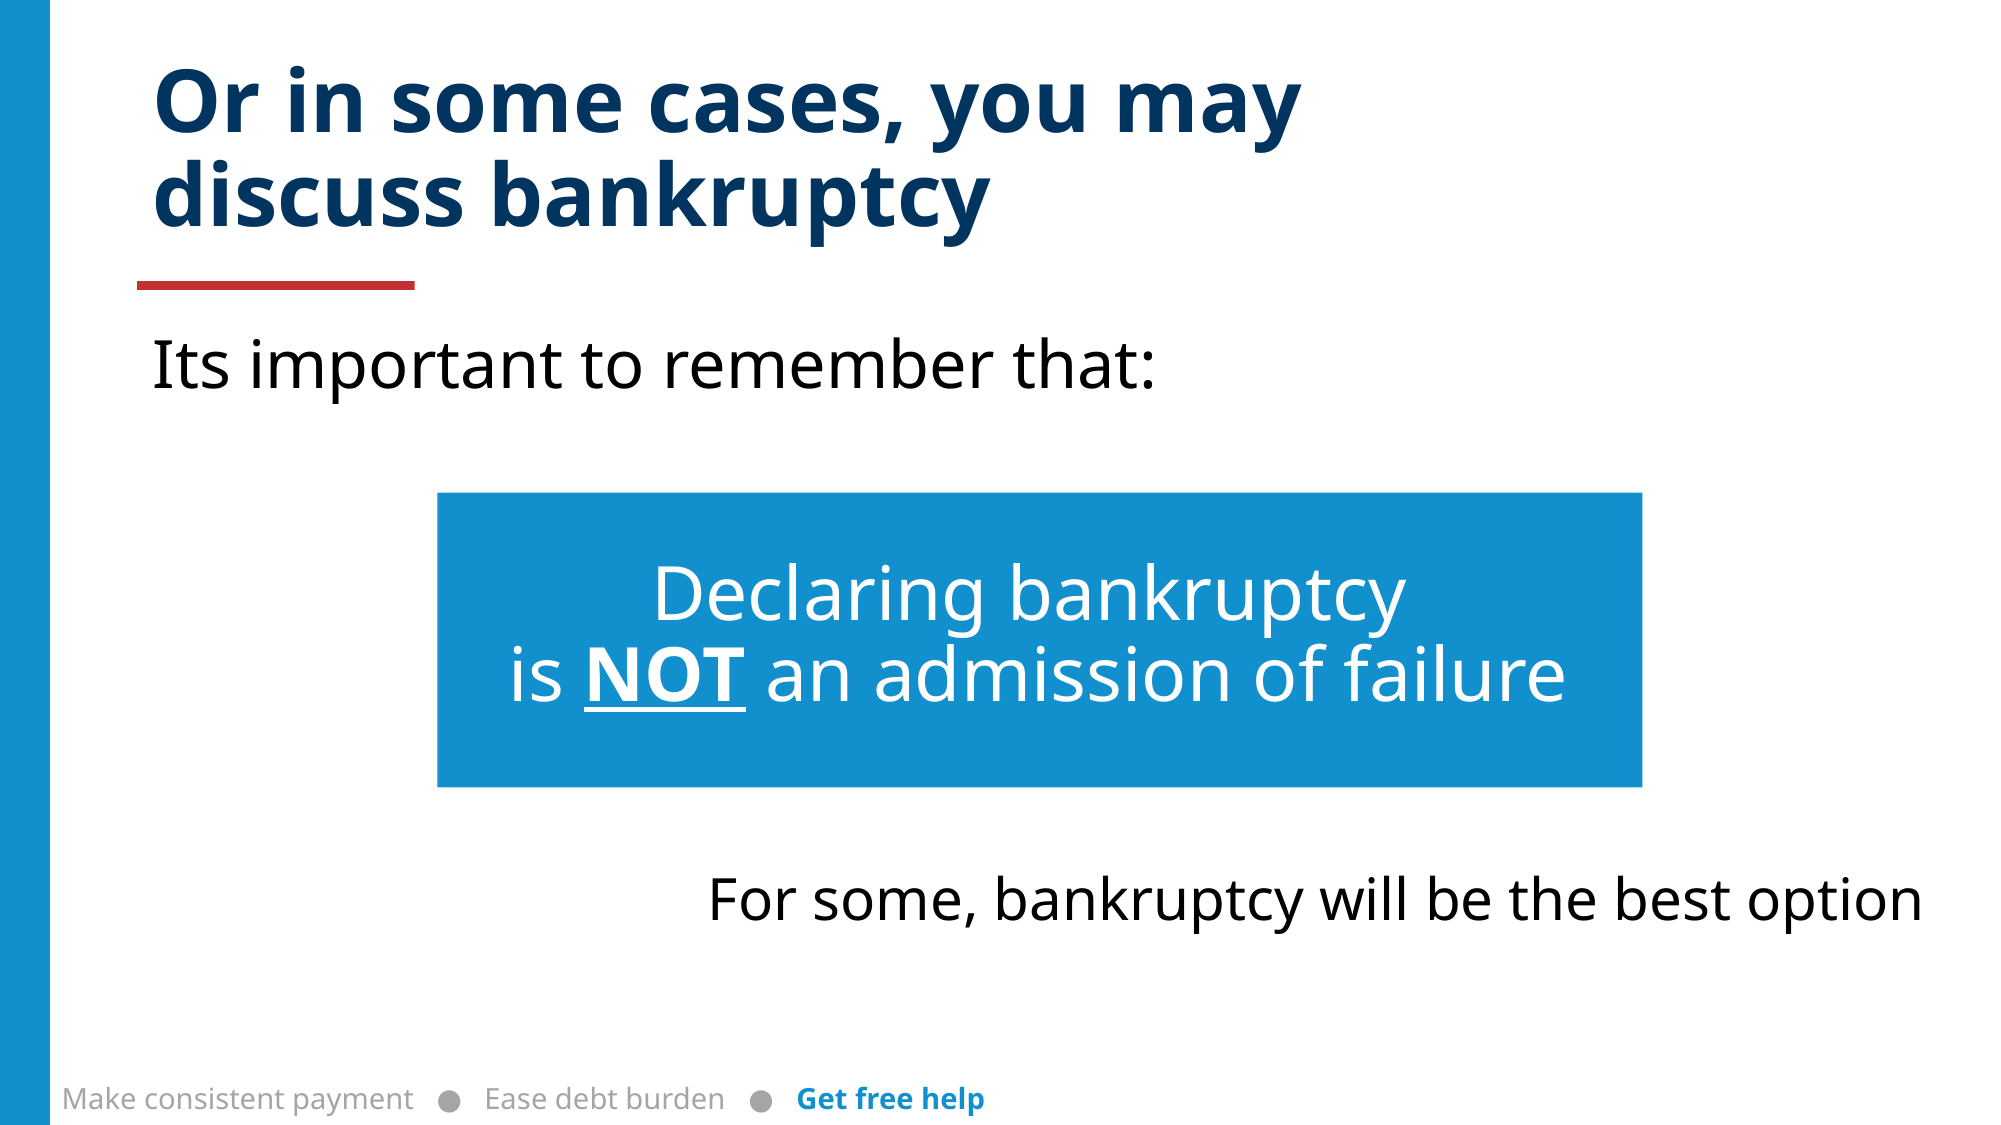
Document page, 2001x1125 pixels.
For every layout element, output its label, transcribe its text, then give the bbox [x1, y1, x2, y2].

text_box Make consistent payment ● Ease debt burden ● Get free help [46, 1072, 1000, 1123]
list Its important to remember that: Declaring bankruptcy is NOT an admission of failure For some, bankruptcy will be the best option [137, 323, 1940, 1014]
title Or in some cases, you may discuss bankruptcy [137, 49, 1598, 253]
